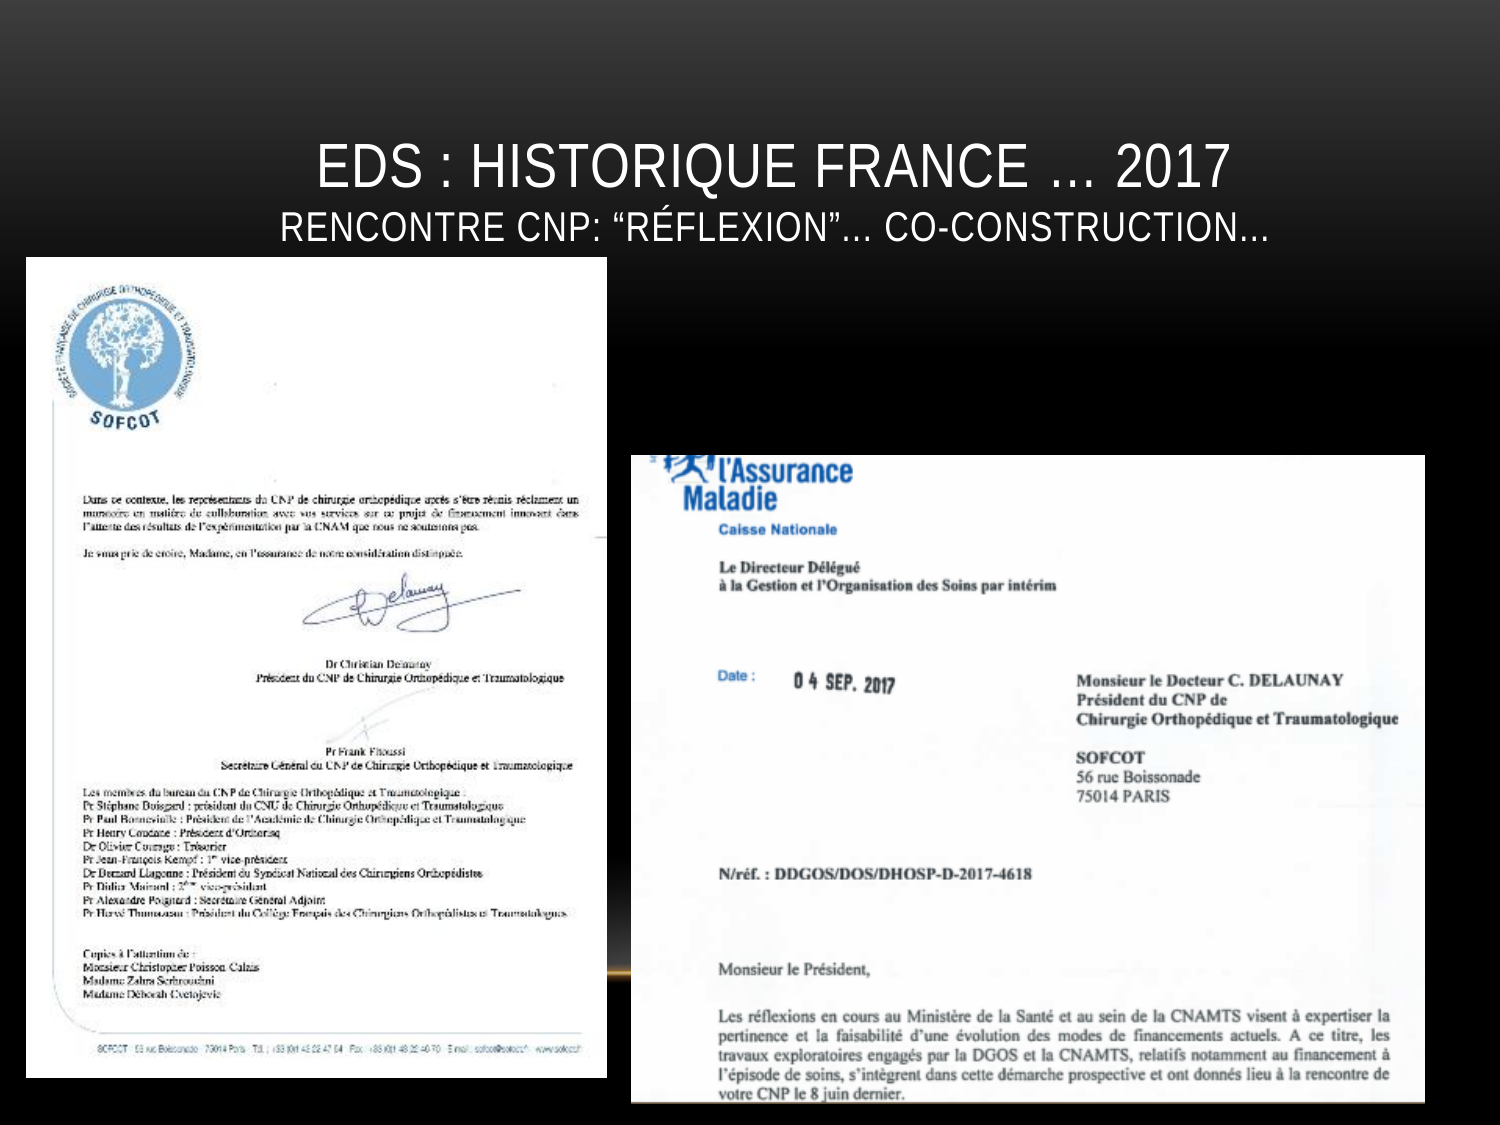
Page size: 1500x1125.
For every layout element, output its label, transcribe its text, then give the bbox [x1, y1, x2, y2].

picture [0, 0, 1500, 1125]
text_box EDS : historique France … 2017 rencontre CNP: “réflexion”... Co-construction... [125, 70, 1425, 258]
